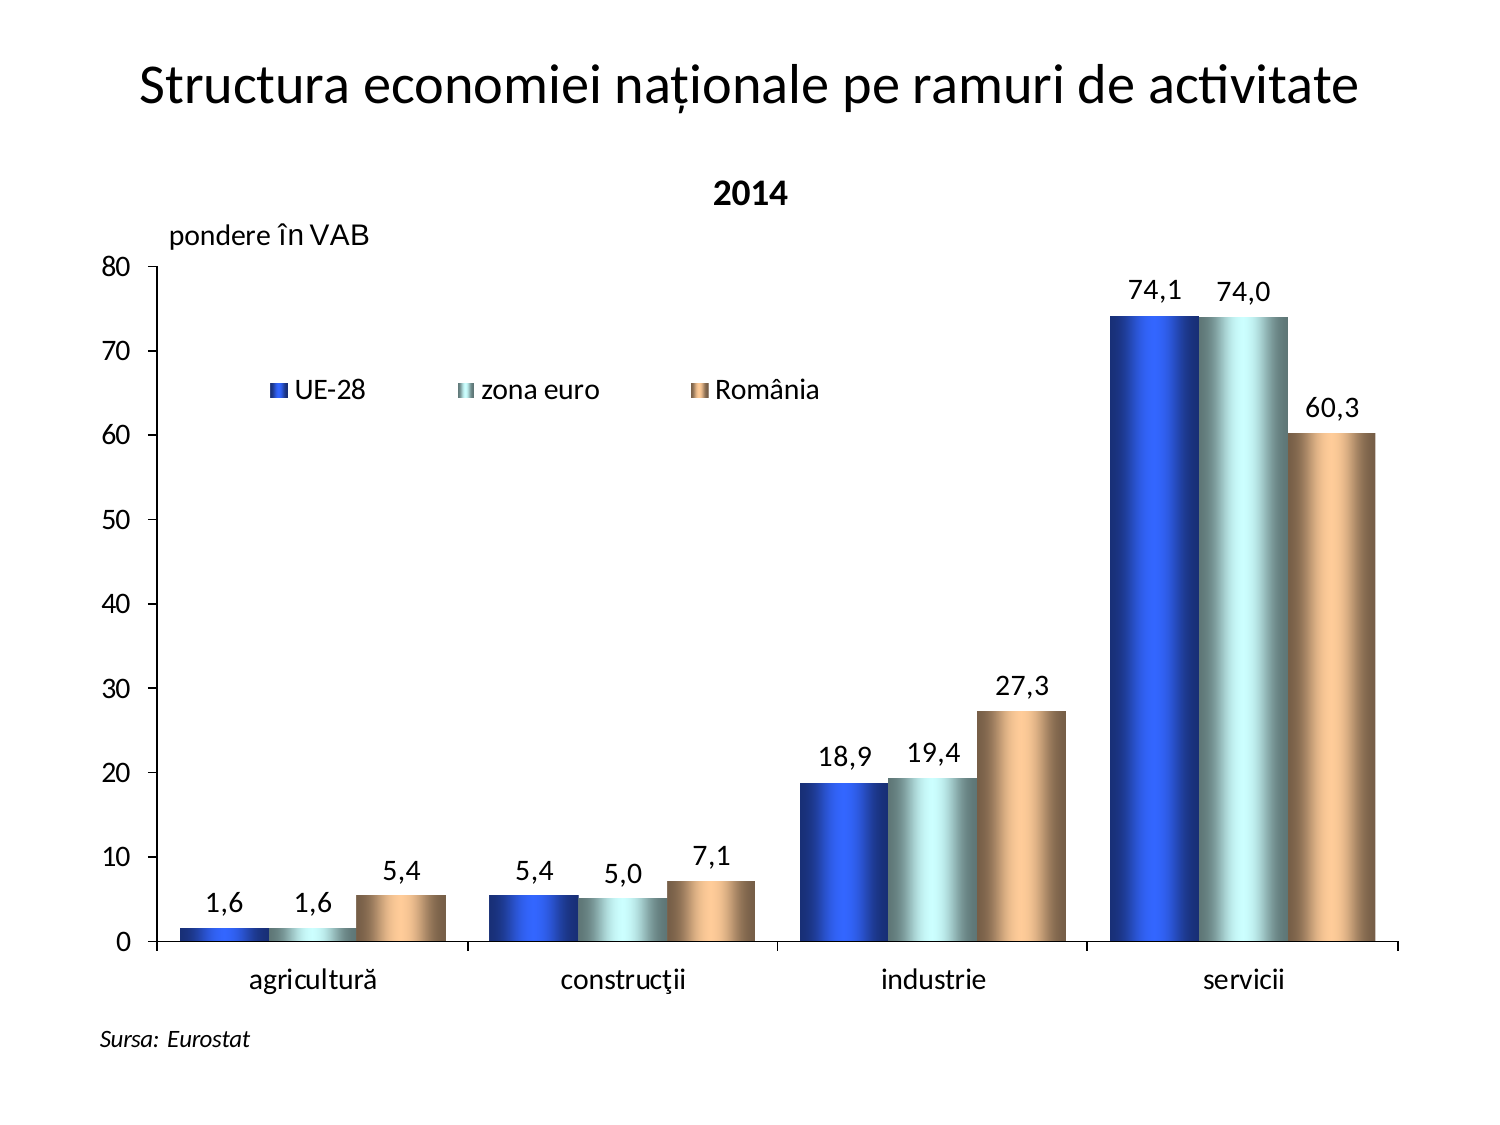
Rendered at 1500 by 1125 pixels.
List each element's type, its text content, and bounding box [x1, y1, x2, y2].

text_box Structura economiei naţionale pe ramuri de activitate [0, 24, 1500, 138]
picture [81, 124, 1420, 1068]
